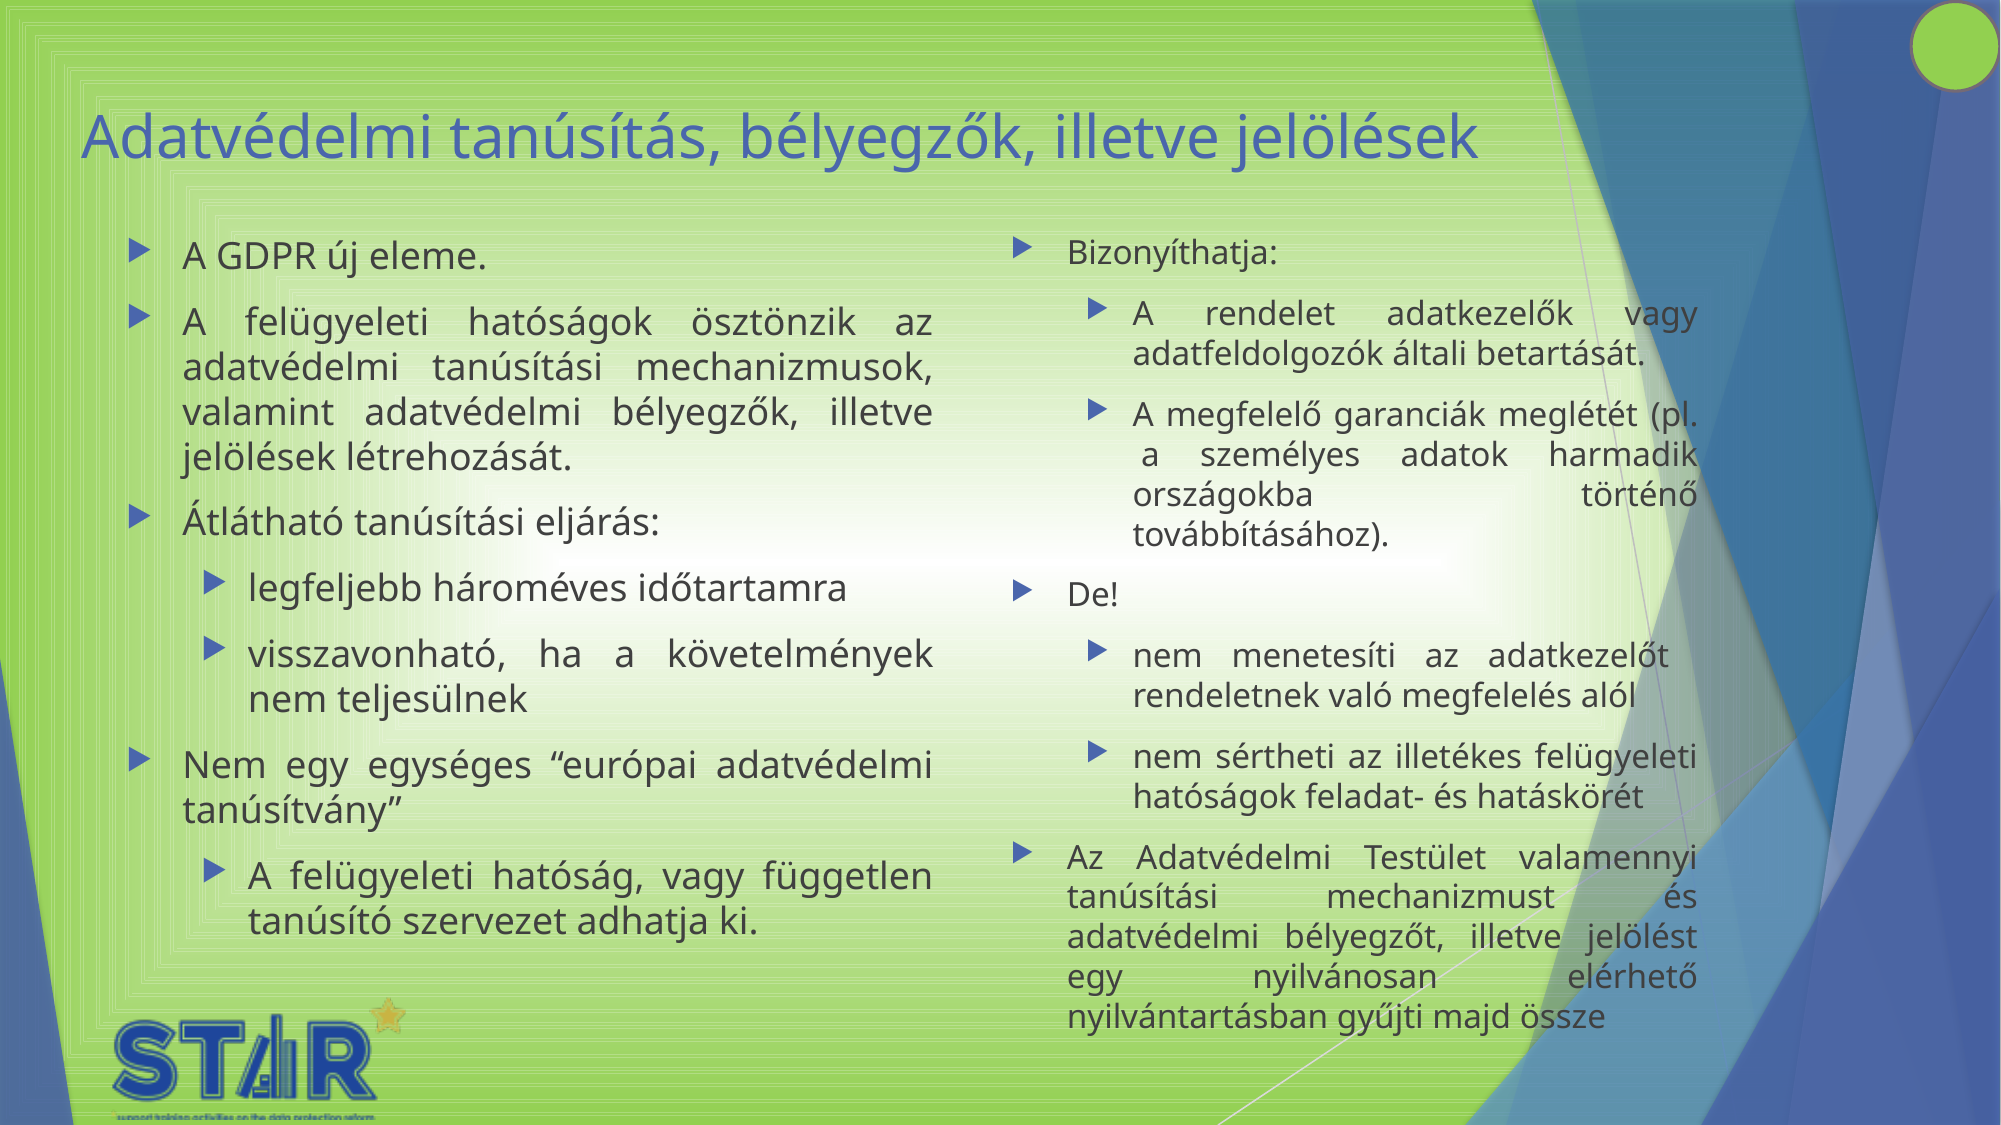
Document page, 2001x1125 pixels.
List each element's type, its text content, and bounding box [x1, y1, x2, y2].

list Bizonyíthatja: A rendelet adatkezelők vagy adatfeldolgozók általi betartását. A megfelelő garanciák meglétét (pl. a személyes adatok harmadik országokba történő továbbításához). De! nem menetesíti az adatkezelőt rendeletnek való megfelelés alól nem sértheti az illetékes felügyeleti hatóságok feladat- és hatáskörét Az Adatvédelmi Testület valamennyi tanúsítási mechanizmust és adatvédelmi bélyegzőt, illetve jelölést egy nyilvánosan elérhető nyilvántartásban gyűjti majd össze [995, 224, 1714, 992]
text_box [1909, 0, 2000, 93]
title Adatvédelmi tanúsítás, bélyegzők, illetve jelölések [66, 91, 1638, 225]
list A GDPR új eleme. A felügyeleti hatóságok ösztönzik az adatvédelmi tanúsítási mechanizmusok, valamint adatvédelmi bélyegzők, illetve jelölések létrehozását. Átlátható tanúsítási eljárás: legfeljebb hároméves időtartamra visszavonható, ha a követelmények nem teljesülnek Nem egy egységes “európai adatvédelmi tanúsítvány” A felügyeleti hatóság, vagy független tanúsító szervezet adhatja ki. [111, 224, 950, 992]
